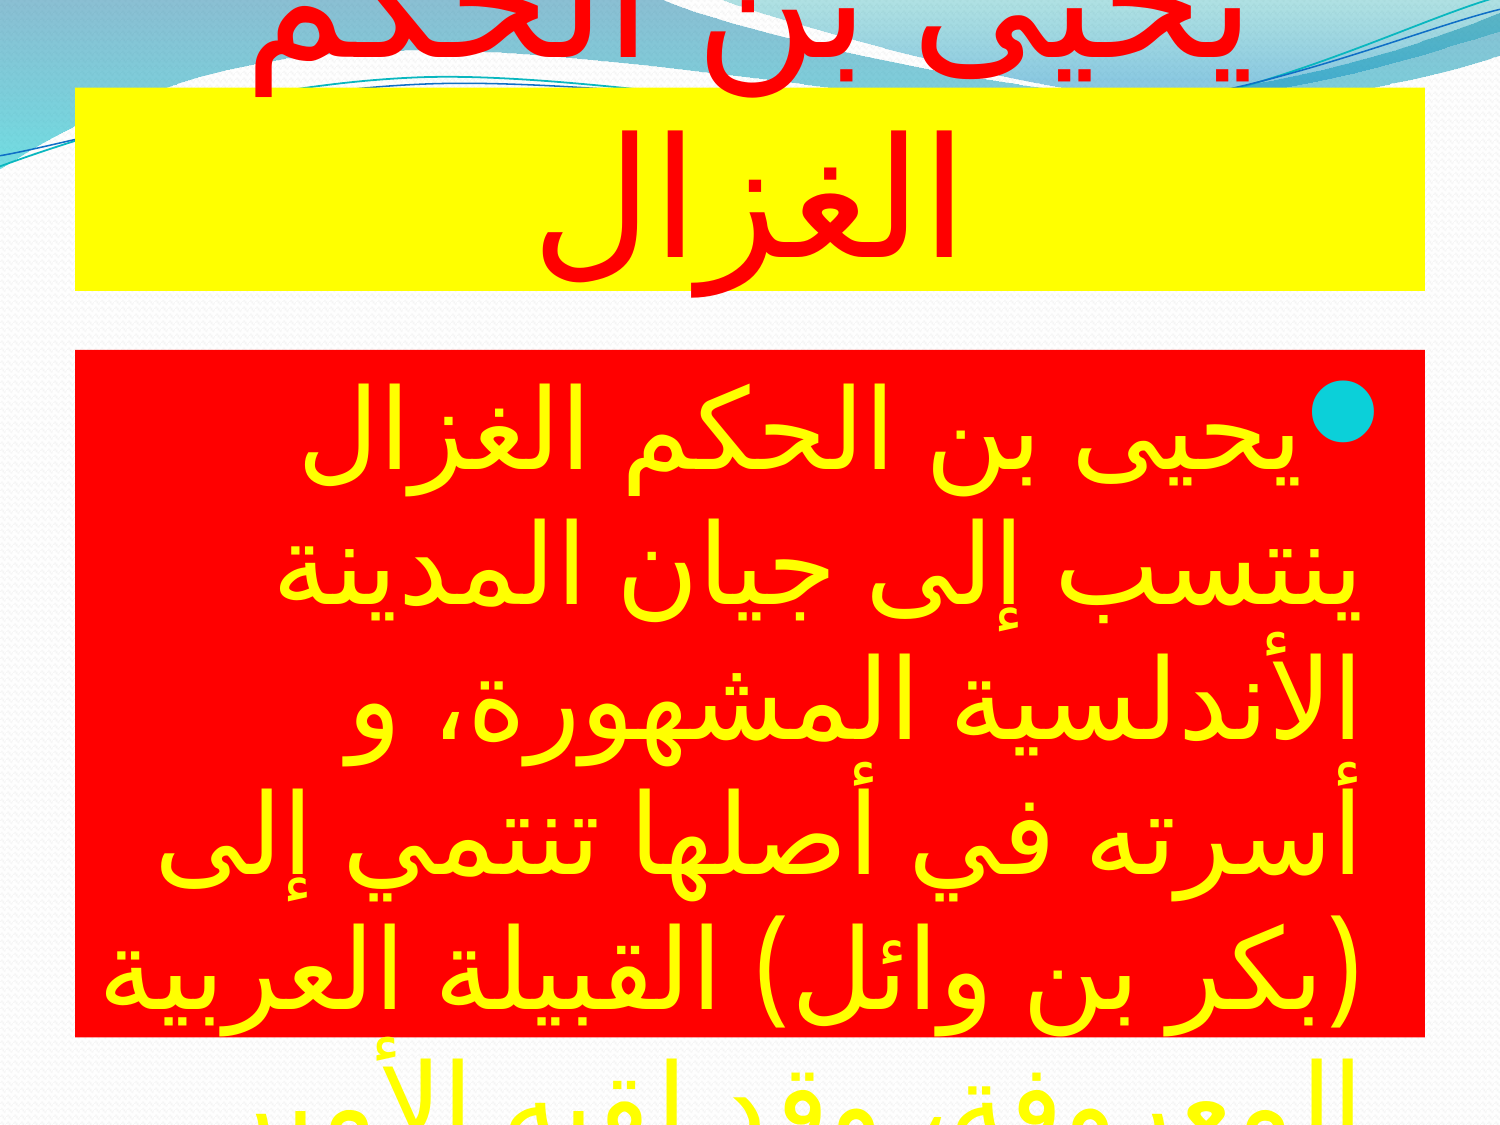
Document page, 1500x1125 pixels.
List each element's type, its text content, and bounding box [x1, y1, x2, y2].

title يحيى بن الحكم الغزال [75, 87, 1425, 291]
list يحيى بن الحكم الغزال ينتسب إلى جيان المدينة الأندلسية المشهورة، و أسرته في أصلها تنتمي إلى (بكر بن وائل) القبيلة العربية المعروفة، وقد لقبه الأمير عبد الرحمن الأوسط بلقب الغزال . [75, 349, 1425, 1038]
